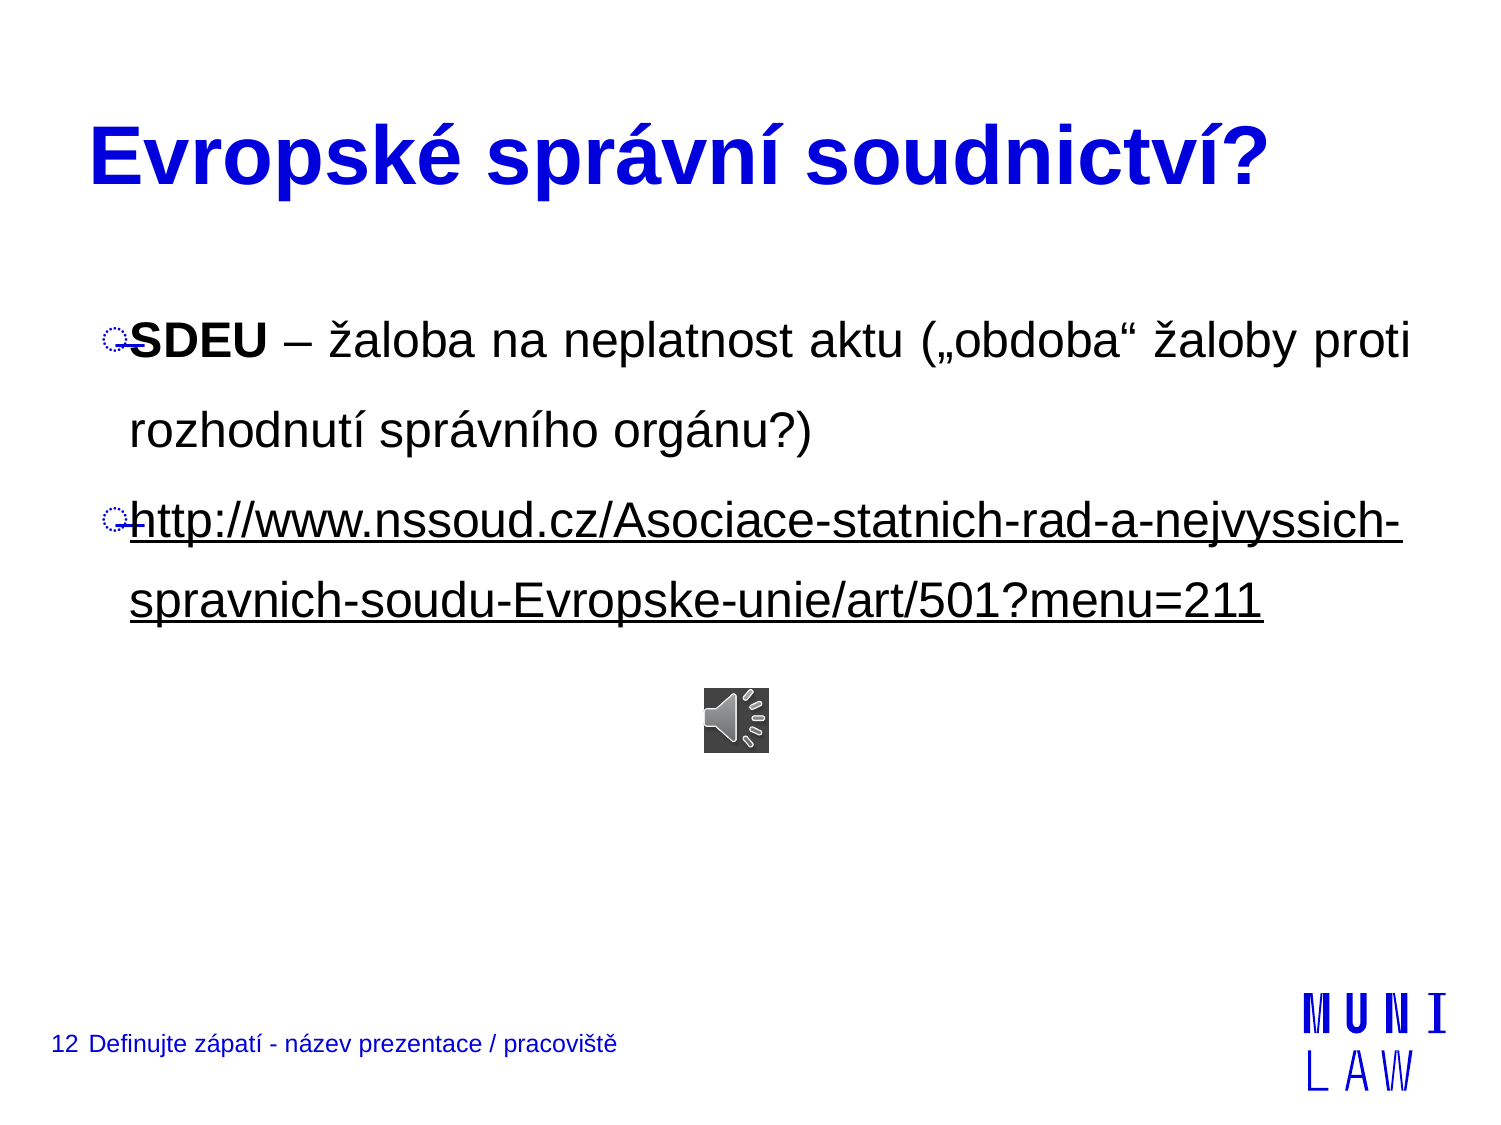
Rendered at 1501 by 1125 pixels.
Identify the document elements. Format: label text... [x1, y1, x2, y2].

footer Definujte zápatí - název prezentace / pracoviště [88, 1021, 1064, 1063]
slide_number 12 [50, 1021, 82, 1063]
list SDEU – žaloba na neplatnost aktu („obdoba“ žaloby proti rozhodnutí správního orgánu?) http://www.nssoud.cz/Asociace-statnich-rad-a-nejvyssich-spravnich-soudu-Evropske-unie/art/501?menu=211 [88, 277, 1412, 957]
picture [702, 686, 770, 754]
title Evropské správní soudnictví? [88, 118, 1412, 193]
